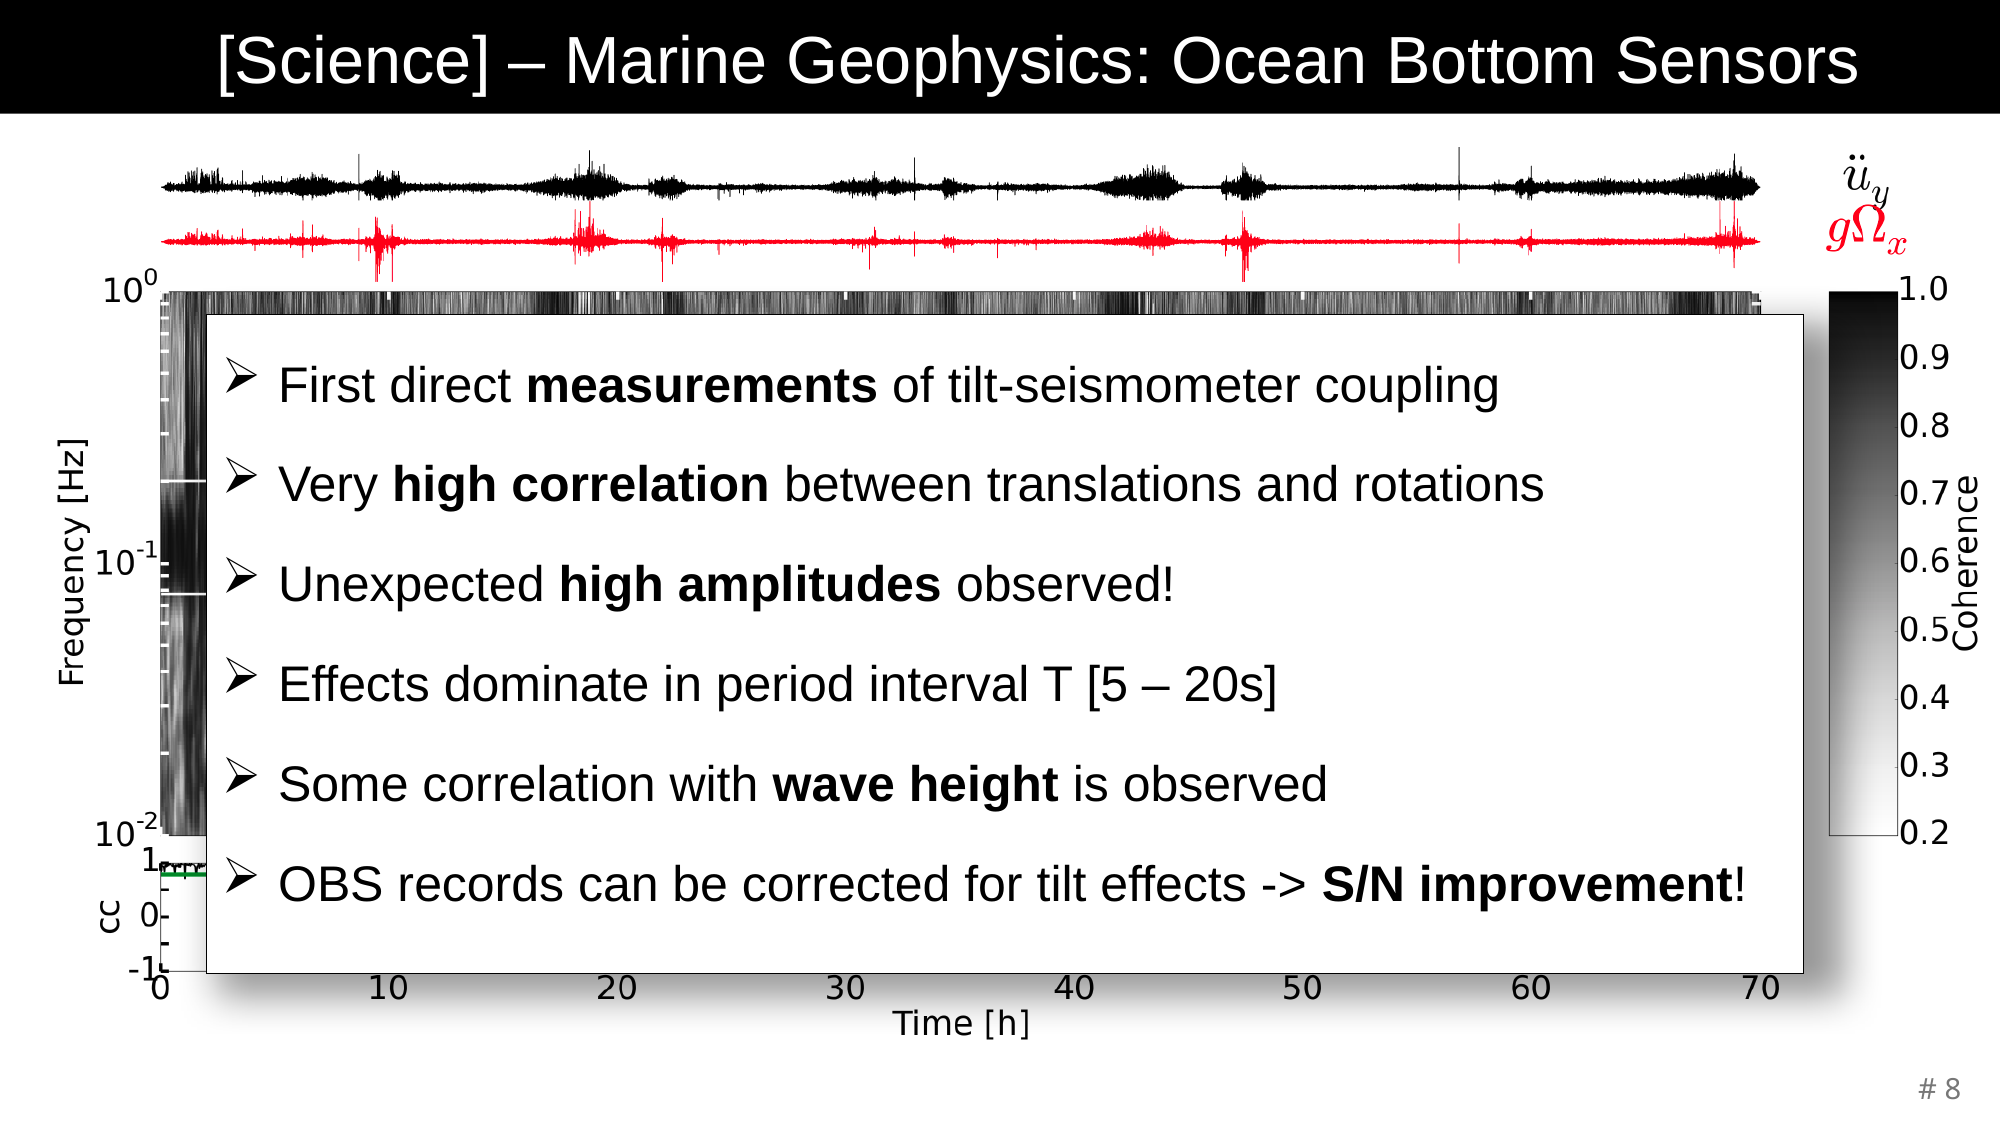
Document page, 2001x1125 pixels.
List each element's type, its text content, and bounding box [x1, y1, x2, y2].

text_box [Science] – Marine Geophysics: Ocean Bottom Sensors [158, 0, 1919, 114]
picture [49, 146, 2000, 1063]
slide_number # 8 [1803, 1074, 1977, 1115]
